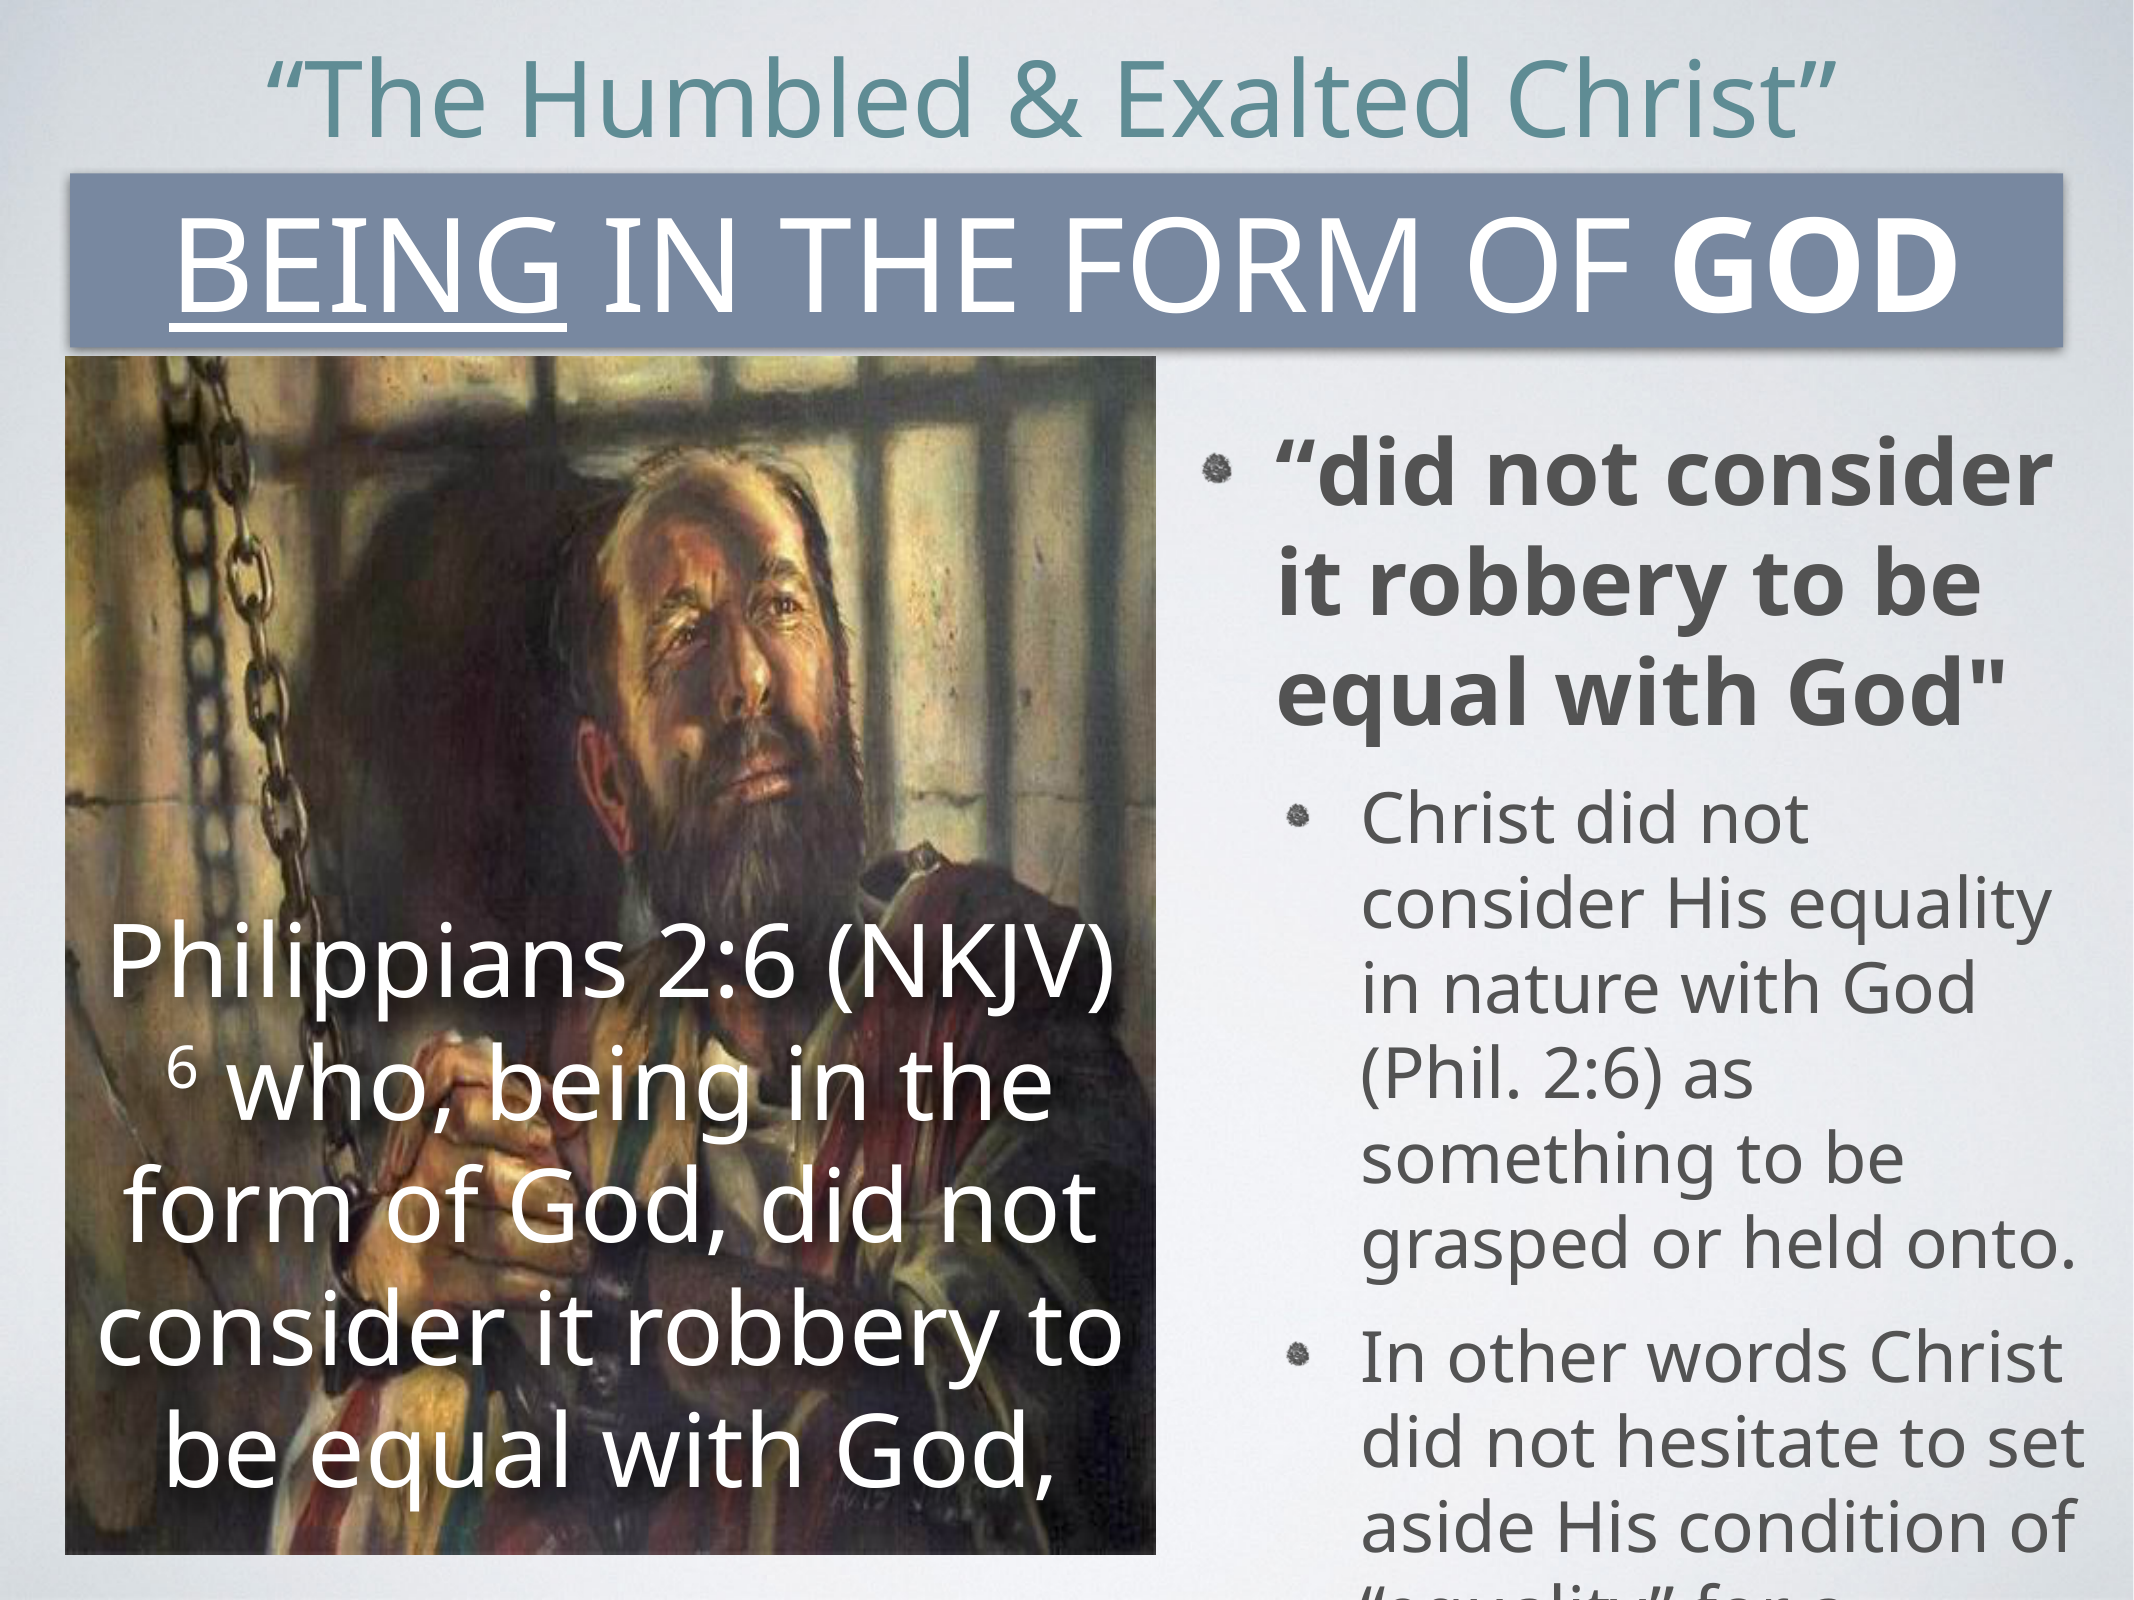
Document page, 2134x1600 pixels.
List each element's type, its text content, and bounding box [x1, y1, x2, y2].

picture [1284, 1340, 1311, 1368]
text_box “did not consider it robbery to be equal with God" Christ did not consider His equality in nature with God (Phil. 2:6) as something to be grasped or held onto. In other words Christ did not hesitate to set aside His condition of “equality” for a different condition. [1190, 405, 2108, 1600]
picture [1199, 451, 1234, 486]
text_box Being In The Form of GOD [70, 173, 2064, 348]
picture [1284, 802, 1311, 829]
picture [0, 0, 2134, 1600]
text_box “The Humbled & Exalted Christ” [257, 23, 1876, 168]
